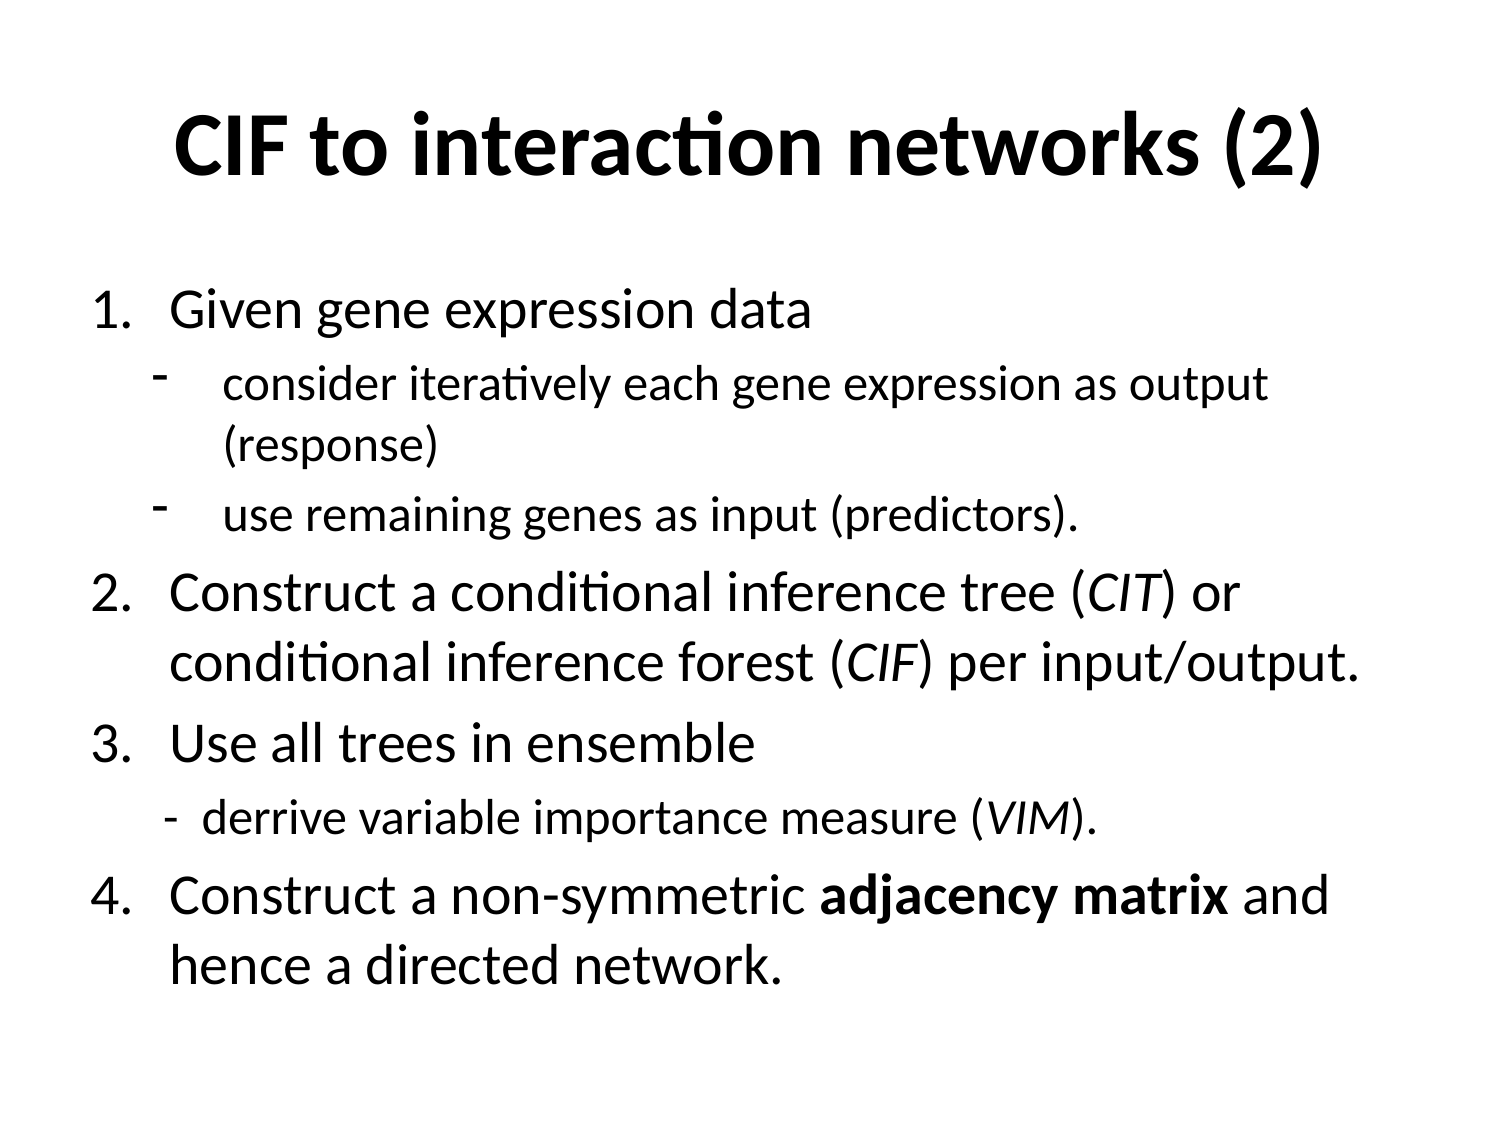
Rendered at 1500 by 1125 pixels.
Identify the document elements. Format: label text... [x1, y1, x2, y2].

title CIF to interaction networks (2) [75, 45, 1425, 233]
list Given gene expression data consider iteratively each gene expression as output (response) use remaining genes as input (predictors). Construct a conditional inference tree (CIT) or conditional inference forest (CIF) per input/output. Use all trees in ensemble - derrive variable importance measure (VIM). Construct a non-symmetric adjacency matrix and hence a directed network. [75, 262, 1425, 1005]
